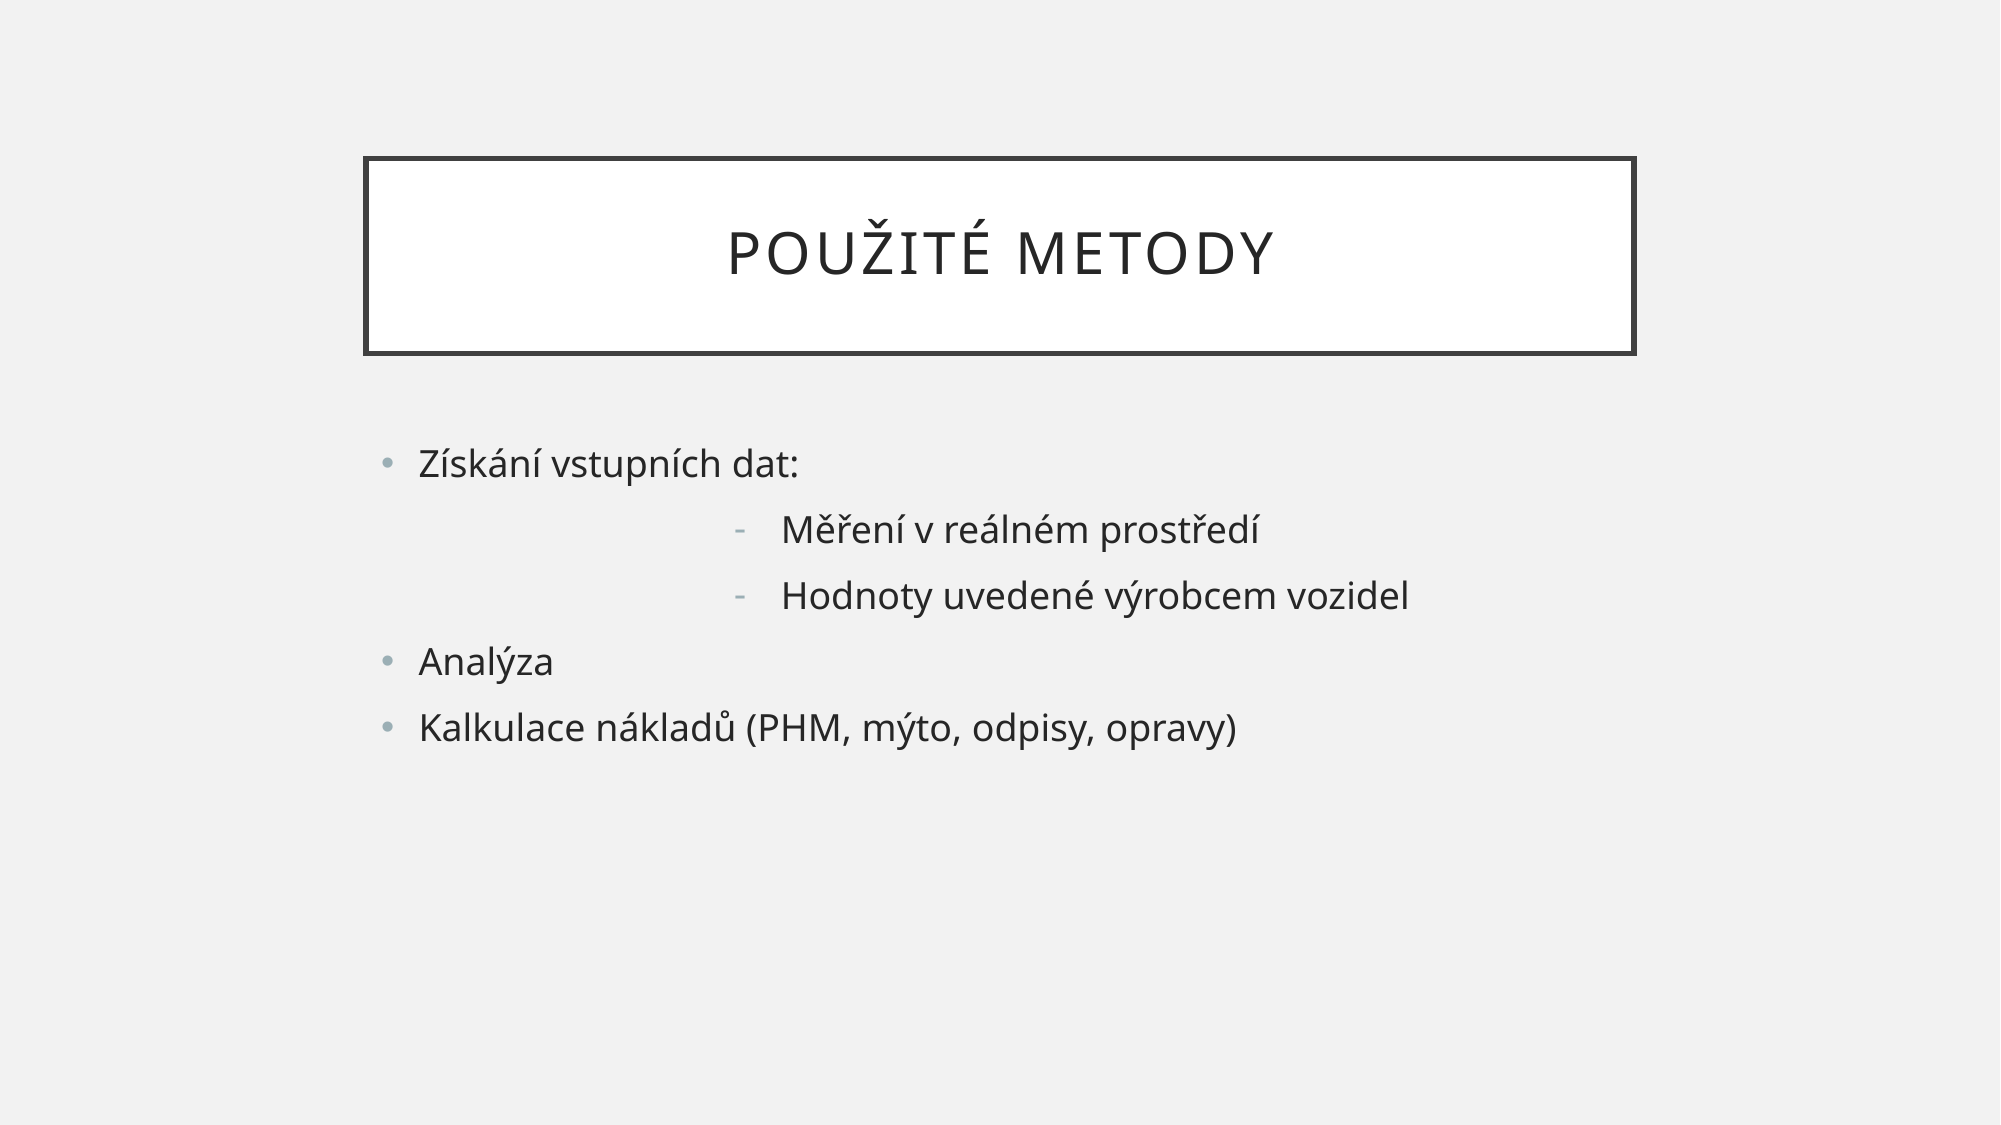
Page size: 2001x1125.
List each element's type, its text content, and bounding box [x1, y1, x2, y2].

list Získání vstupních dat: Měření v reálném prostředí Hodnoty uvedené výrobcem vozidel Analýza Kalkulace nákladů (PHM, mýto, odpisy, opravy) [366, 432, 1634, 942]
title Použité metody [363, 156, 1637, 356]
